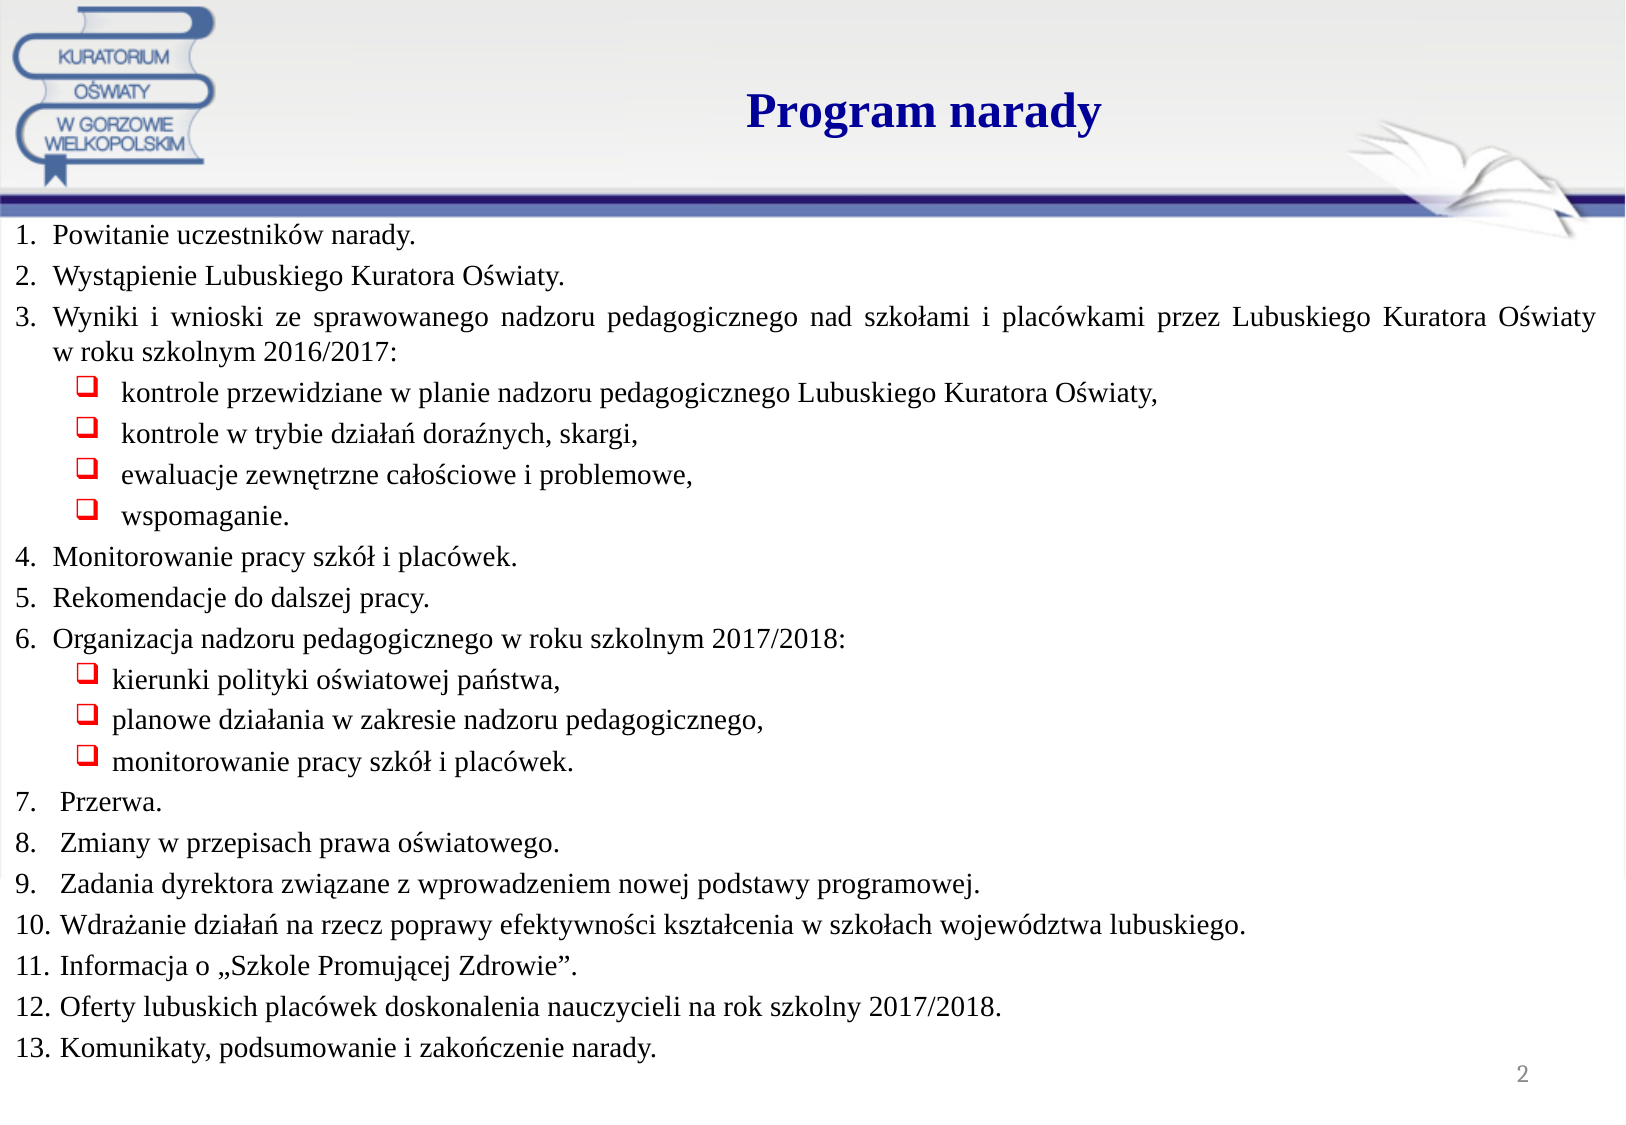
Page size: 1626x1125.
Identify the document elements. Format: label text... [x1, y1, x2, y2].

list Powitanie uczestników narady. Wystąpienie Lubuskiego Kuratora Oświaty. Wyniki i wnioski ze sprawowanego nadzoru pedagogicznego nad szkołami i placówkami przez Lubuskiego Kuratora Oświaty w roku szkolnym 2016/2017: kontrole przewidziane w planie nadzoru pedagogicznego Lubuskiego Kuratora Oświaty, kontrole w trybie działań doraźnych, skargi, ewaluacje zewnętrzne całościowe i problemowe, wspomaganie. Monitorowanie pracy szkół i placówek. Rekomendacje do dalszej pracy. Organizacja nadzoru pedagogicznego w roku szkolnym 2017/2018: kierunki polityki oświatowej państwa, planowe działania w zakresie nadzoru pedagogicznego, monitorowanie pracy szkół i placówek. Przerwa. Zmiany w przepisach prawa oświatowego. Zadania dyrektora związane z wprowadzeniem nowej podstawy programowej. Wdrażanie działań na rzecz poprawy efektywności kształcenia w szkołach województwa lubuskiego. Informacja o „Szkole Promującej Zdrowie”. Oferty lubuskich placówek doskonalenia nauczycieli na rok szkolny 2017/2018. Komunikaty, podsumowanie i zakończenie narady. [0, 208, 1625, 1125]
title Program narady [364, 30, 1485, 184]
slide_number 2 [1164, 1042, 1544, 1103]
picture [0, 0, 1626, 1125]
